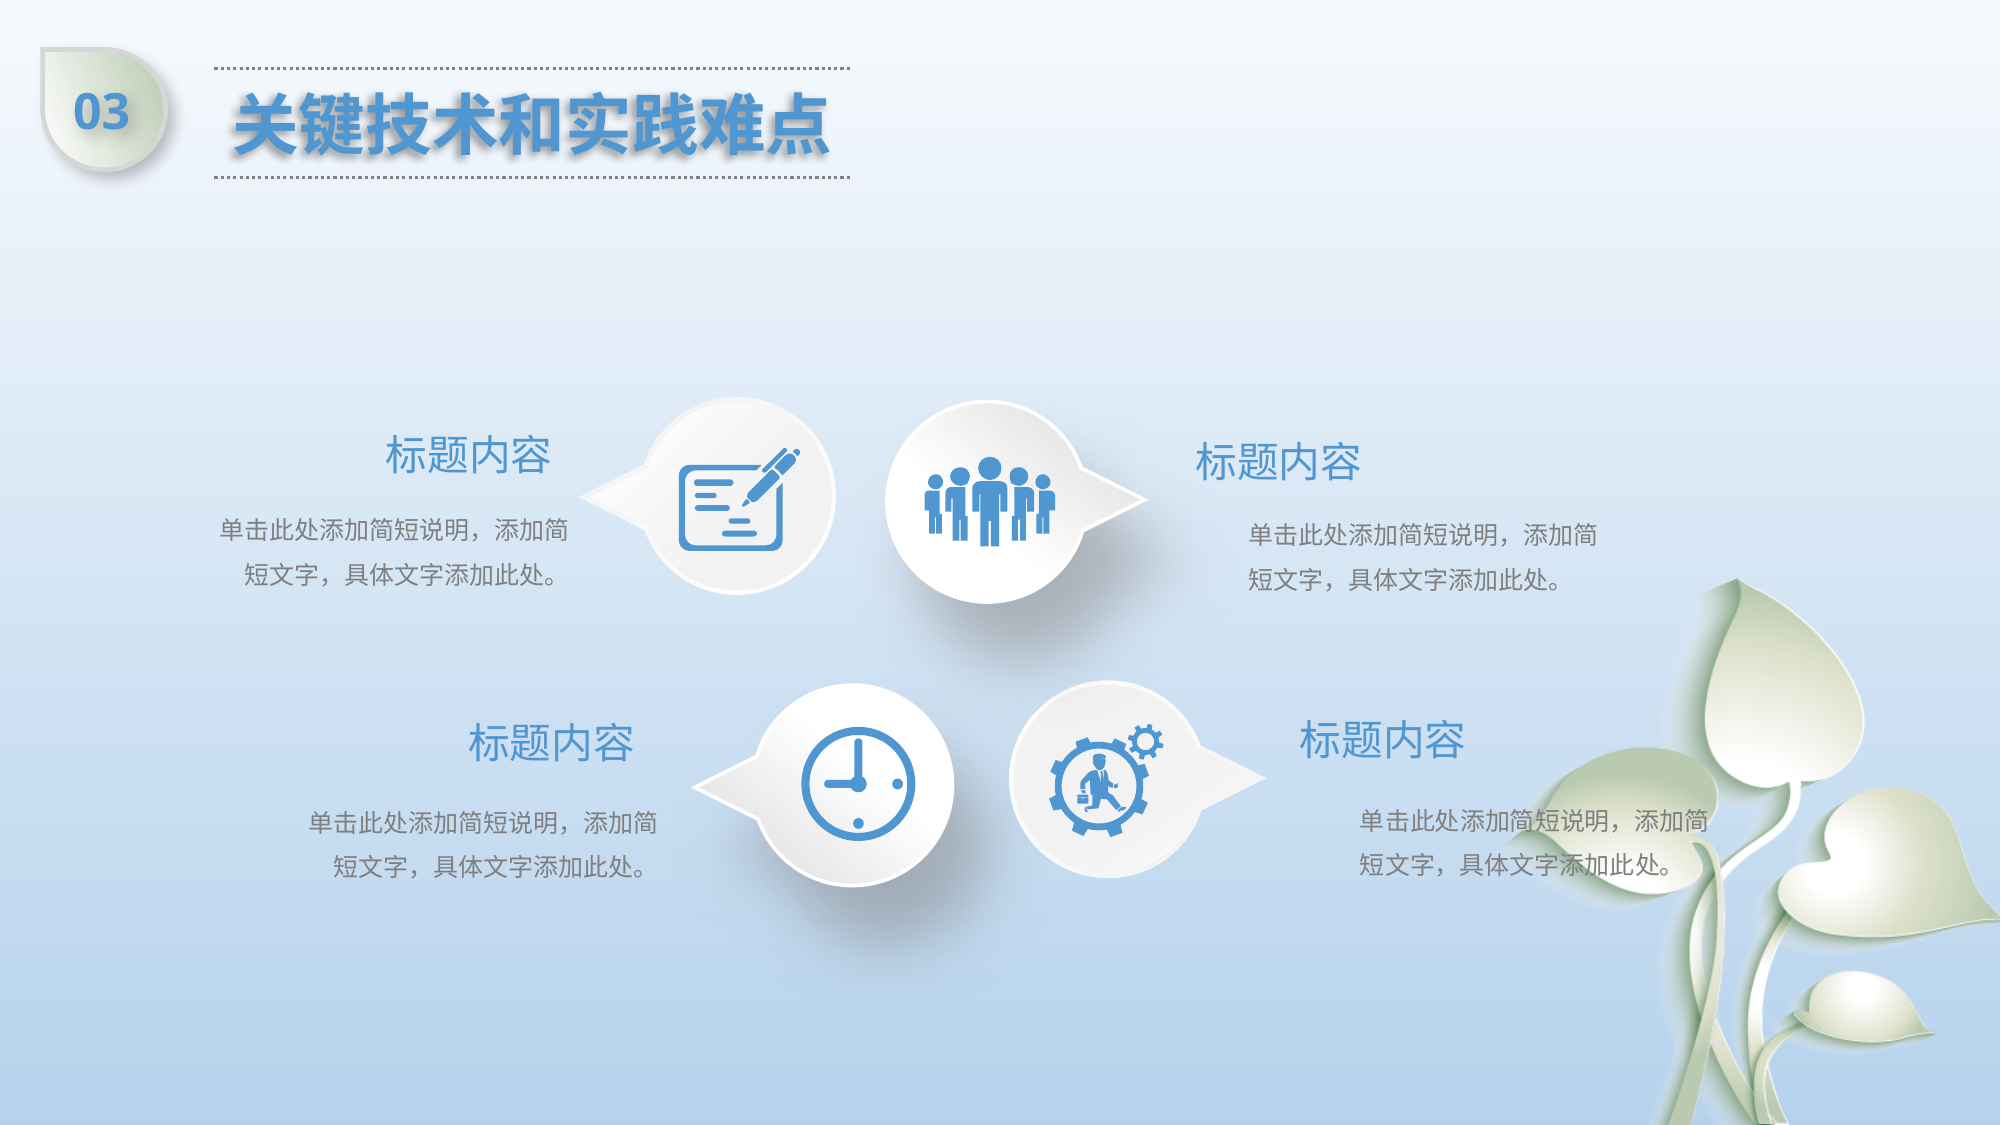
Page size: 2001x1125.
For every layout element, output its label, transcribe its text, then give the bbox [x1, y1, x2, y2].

text_box 标题内容 [453, 709, 650, 775]
text_box [972, 456, 1008, 547]
text_box 单击此处添加简短说明，添加简短文字，具体文字添加此处。 [1345, 782, 1749, 888]
text_box [692, 684, 954, 887]
text_box [1011, 487, 1035, 541]
text_box [950, 467, 970, 486]
text_box [801, 726, 916, 842]
text_box 标题内容 [1180, 428, 1377, 494]
text_box 单击此处添加简短说明，添加简短文字，具体文字添加此处。 [270, 784, 674, 890]
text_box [1038, 650, 1237, 908]
text_box 单击此处添加简短说明，添加简短文字，具体文字添加此处。 [1233, 497, 1637, 602]
text_box 标题内容 [370, 421, 568, 486]
text_box [945, 487, 968, 541]
text_box [924, 474, 944, 534]
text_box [608, 367, 807, 625]
text_box 标题内容 [1284, 706, 1482, 772]
picture [1485, 578, 2001, 1125]
text_box [1009, 467, 1029, 486]
text_box [885, 400, 1147, 604]
text_box 单击此处添加简短说明，添加简短文字，具体文字添加此处。 [181, 492, 584, 597]
text_box [1035, 474, 1056, 534]
